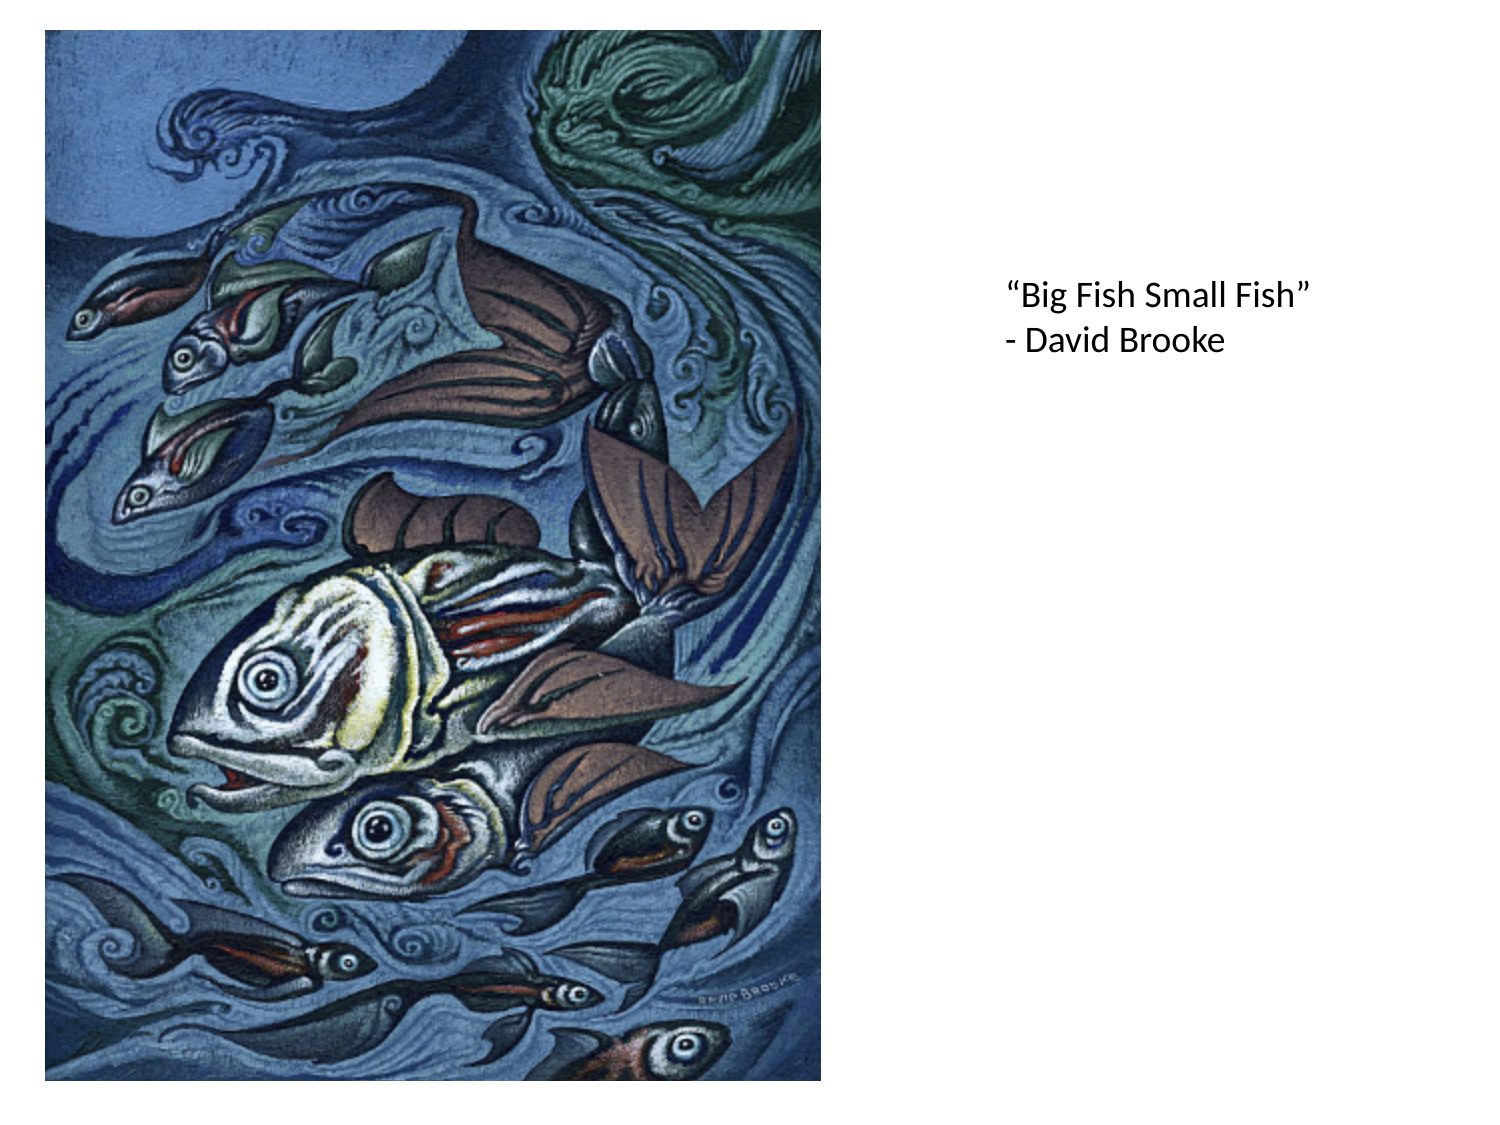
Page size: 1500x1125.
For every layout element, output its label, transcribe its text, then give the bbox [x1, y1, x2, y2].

picture [45, 30, 821, 1081]
text_box “Big Fish Small Fish” - David Brooke [990, 262, 1360, 368]
